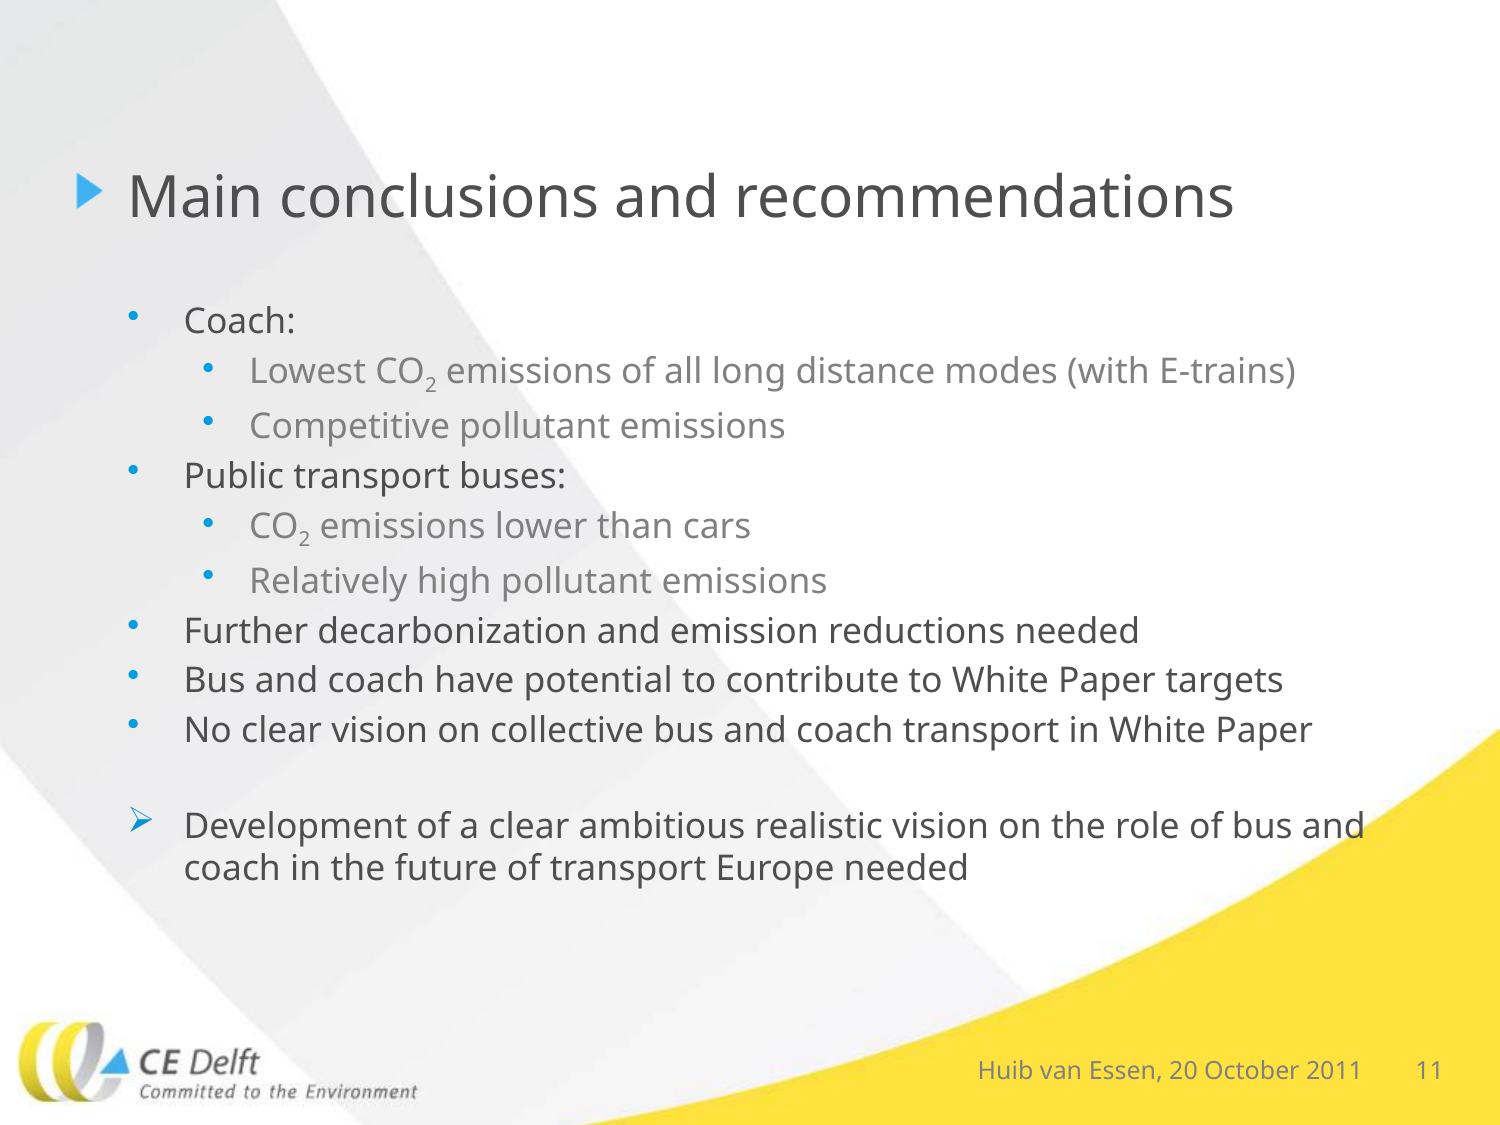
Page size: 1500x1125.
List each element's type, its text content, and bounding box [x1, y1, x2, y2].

list Coach: Lowest CO2 emissions of all long distance modes (with E-trains) Competitive pollutant emissions Public transport buses: CO2 emissions lower than cars Relatively high pollutant emissions Further decarbonization and emission reductions needed Bus and coach have potential to contribute to White Paper targets No clear vision on collective bus and coach transport in White Paper Development of a clear ambitious realistic vision on the role of bus and coach in the future of transport Europe needed [111, 290, 1389, 1024]
slide_number 11 [1379, 1046, 1460, 1095]
title Main conclusions and recommendations [112, 99, 1388, 288]
footer Huib van Essen, 20 October 2011 [690, 1046, 1379, 1102]
picture [0, 0, 1500, 1125]
